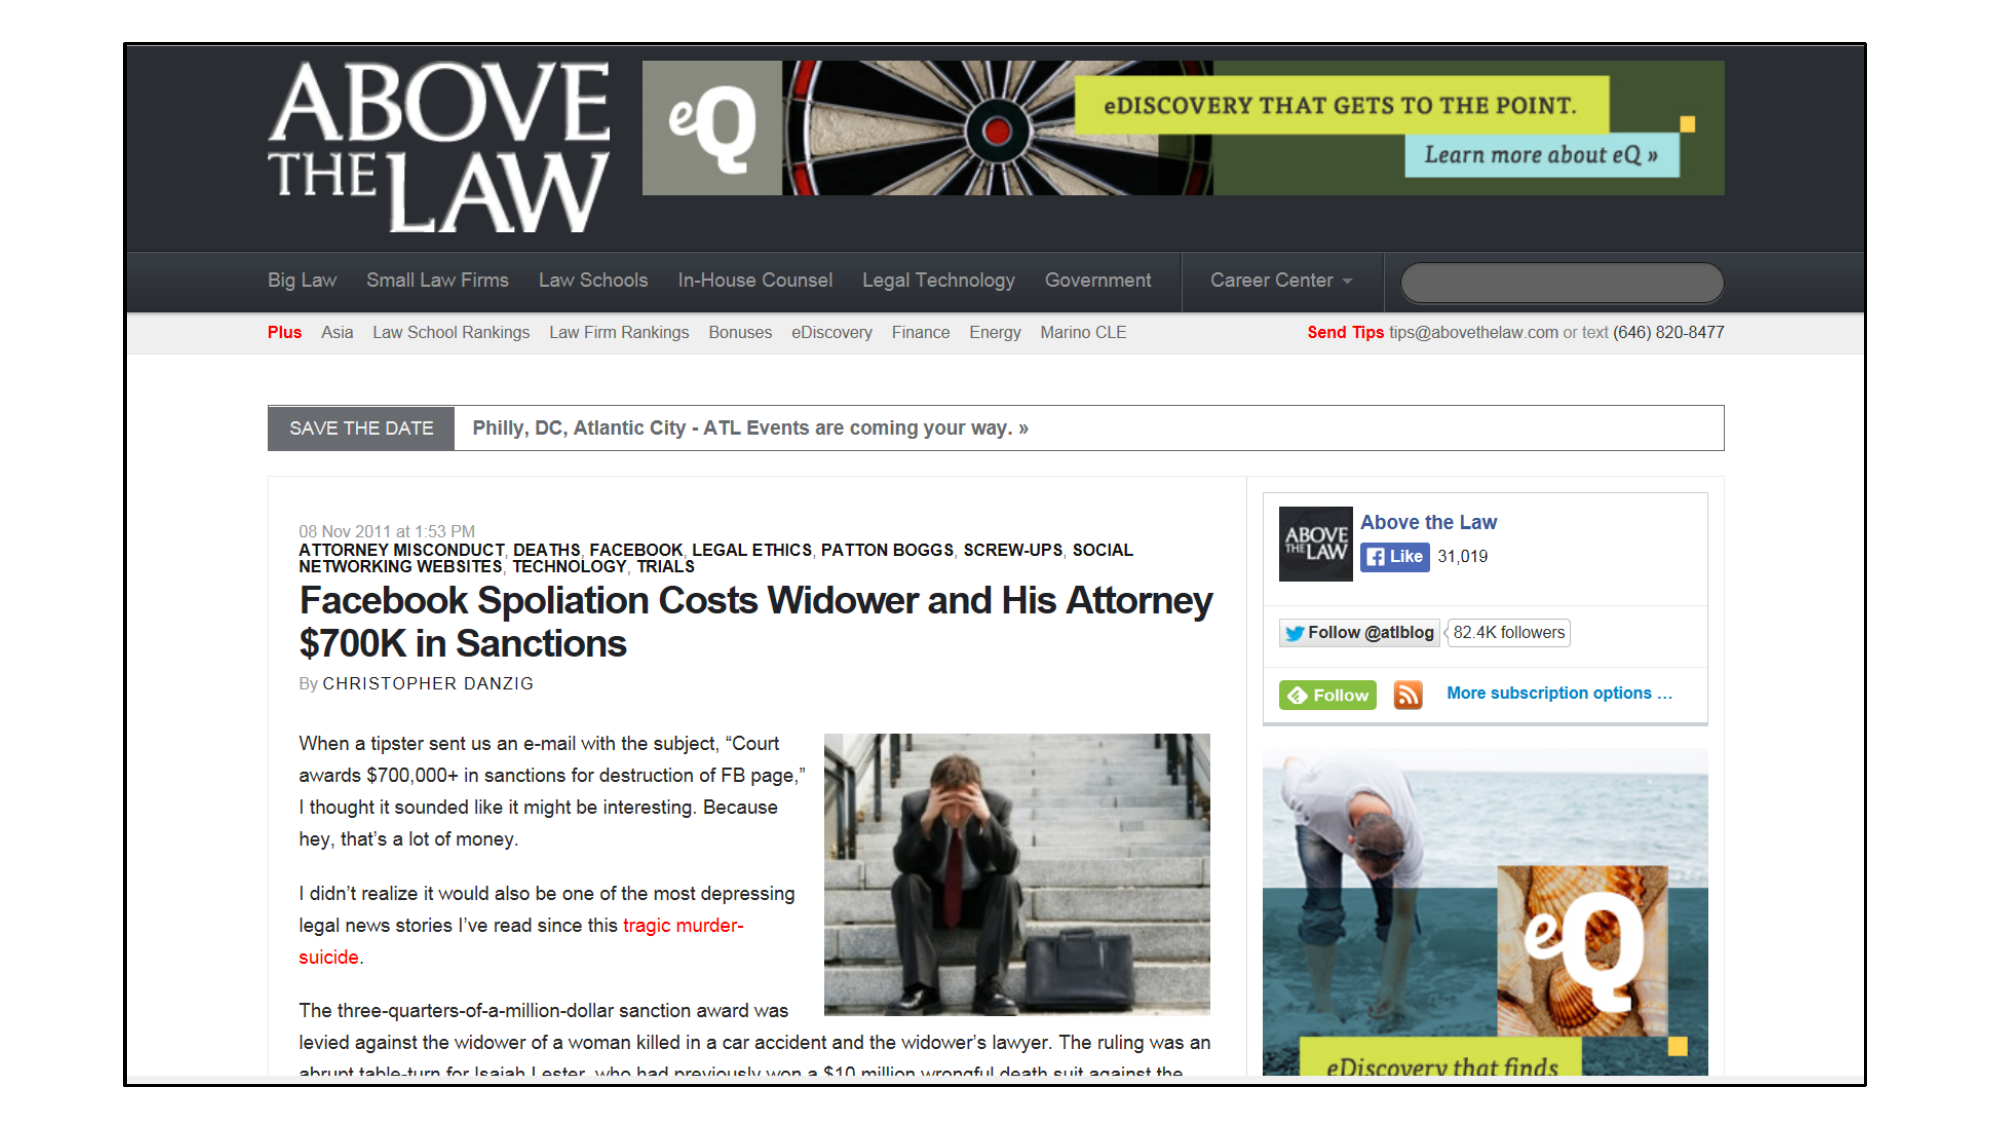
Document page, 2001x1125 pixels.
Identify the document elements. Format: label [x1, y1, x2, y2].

picture [126, 45, 1864, 1085]
